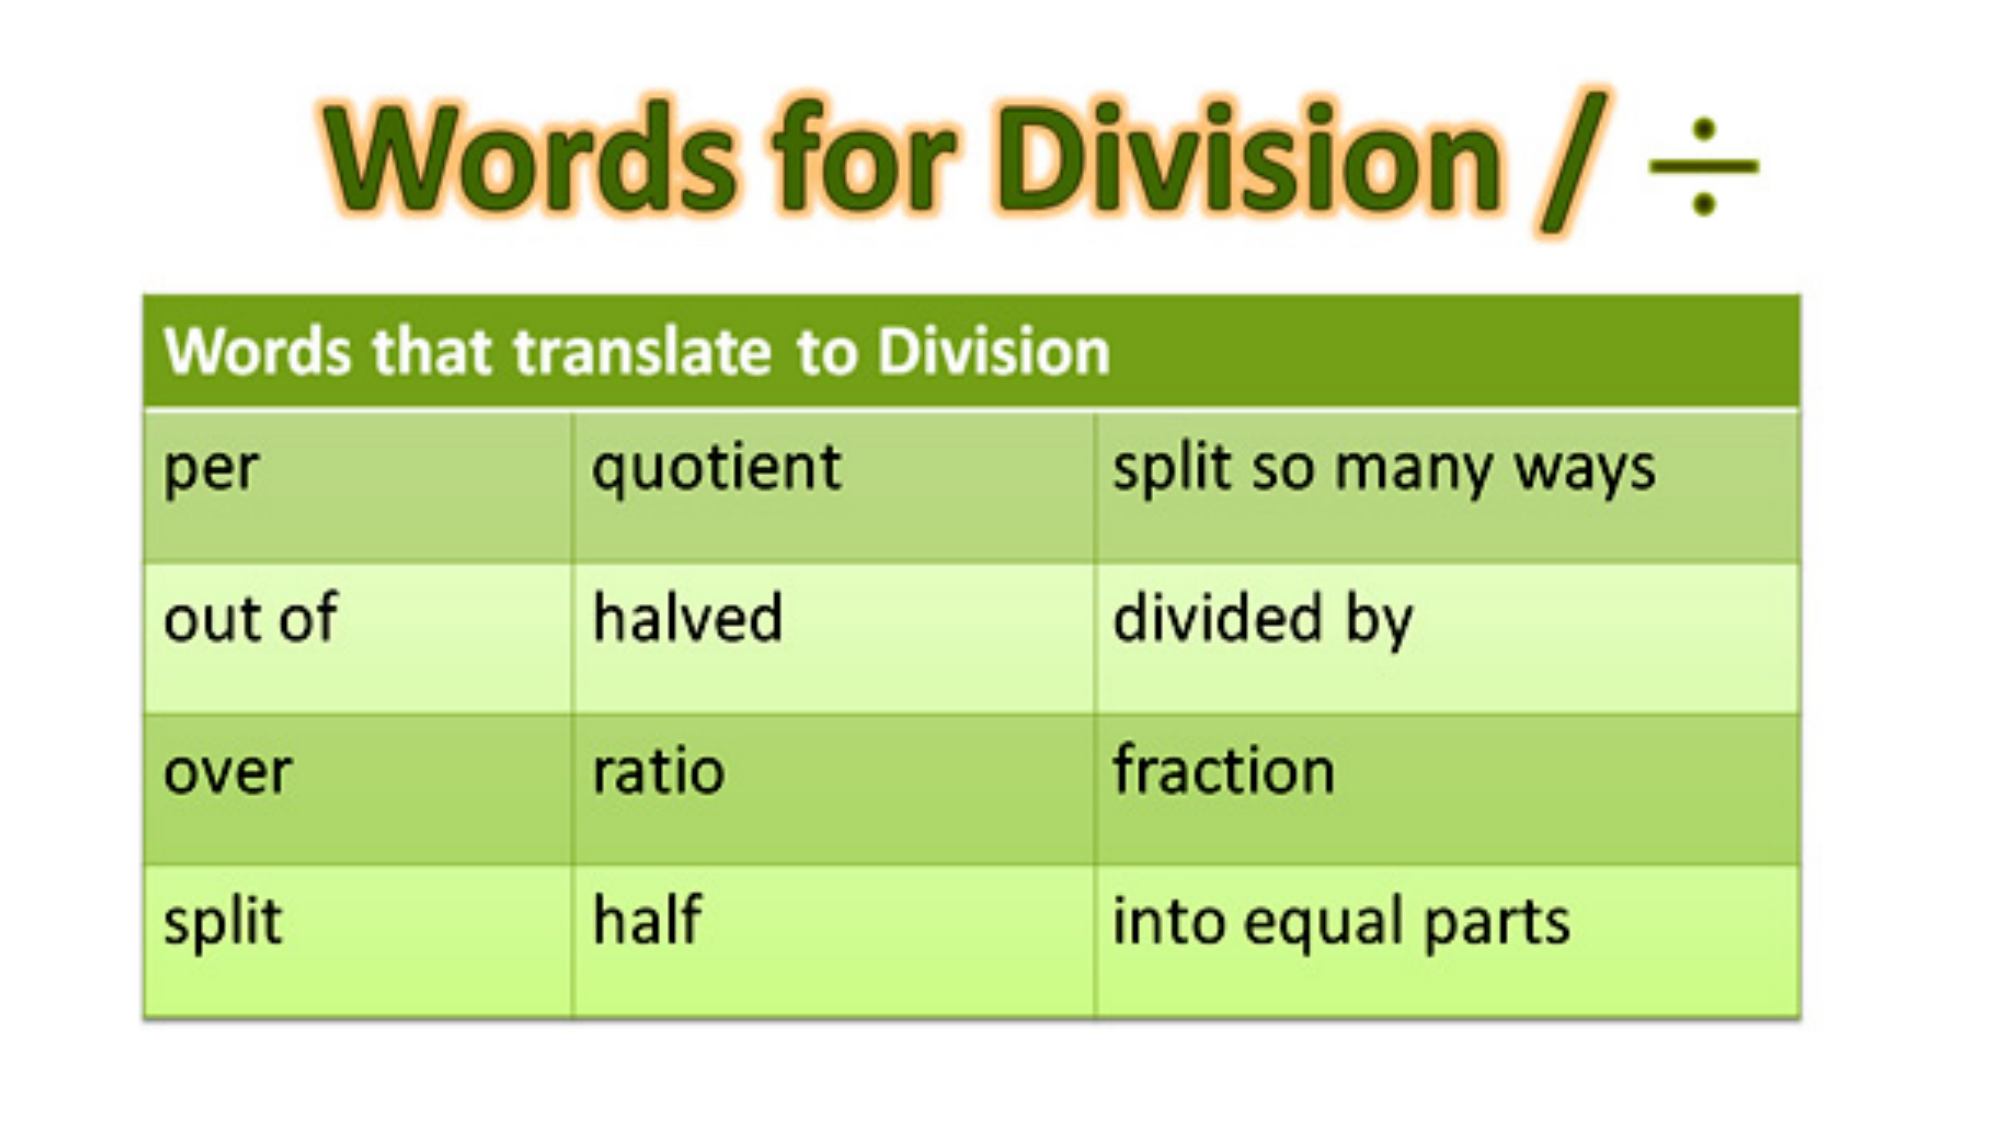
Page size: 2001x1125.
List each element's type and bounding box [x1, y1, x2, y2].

list [88, 59, 1863, 1091]
